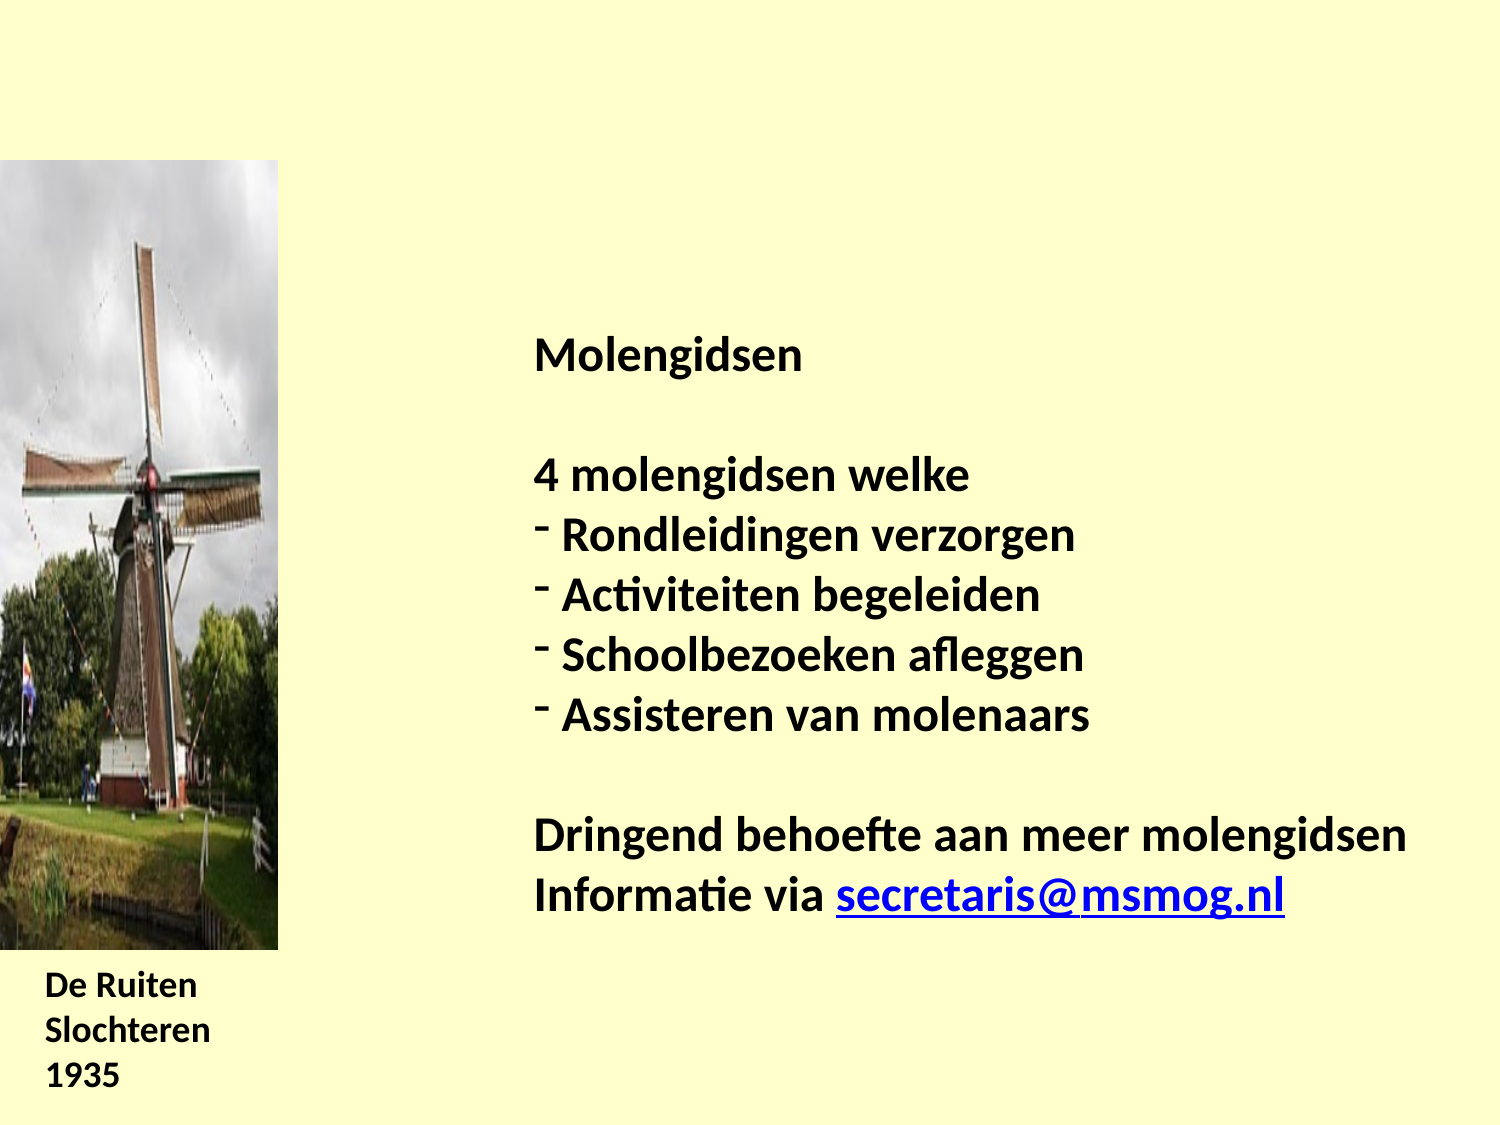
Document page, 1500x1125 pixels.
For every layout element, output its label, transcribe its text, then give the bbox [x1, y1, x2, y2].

text_box Molengidsen 4 molengidsen welke Rondleidingen verzorgen Activiteiten begeleiden Schoolbezoeken afleggen Assisteren van molenaars Dringend behoefte aan meer molengidsen Informatie via secretaris@msmog.nl [518, 314, 1423, 990]
picture [0, 160, 278, 951]
text_box De Ruiten Slochteren 1935 [30, 960, 226, 1102]
